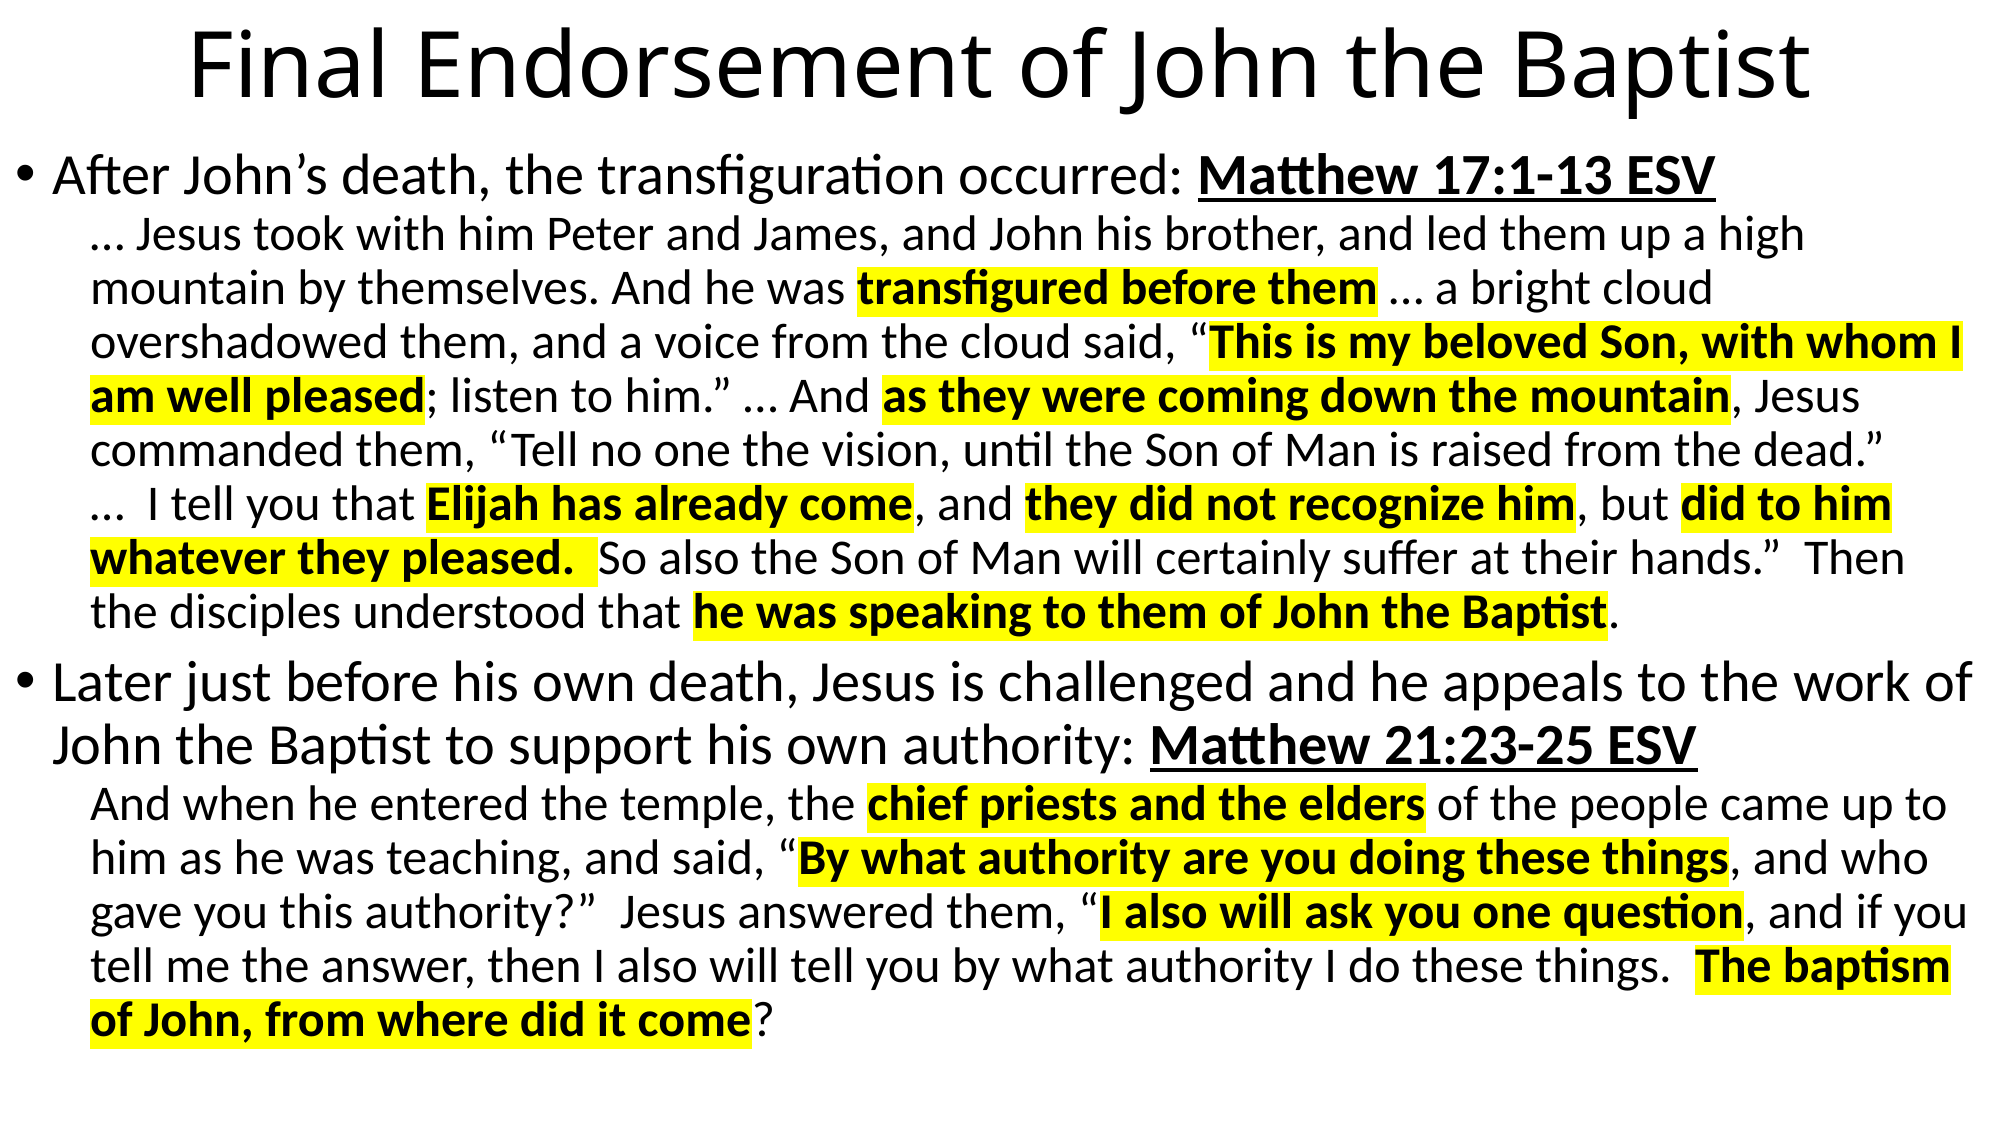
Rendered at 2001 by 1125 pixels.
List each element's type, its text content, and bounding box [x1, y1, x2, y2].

title Final Endorsement of John the Baptist [0, 0, 2000, 136]
list After John’s death, the transfiguration occurred: Matthew 17:1-13 ESV … Jesus took with him Peter and James, and John his brother, and led them up a high mountain by themselves. And he was transfigured before them … a bright cloud overshadowed them, and a voice from the cloud said, “This is my beloved Son, with whom I am well pleased; listen to him.” … And as they were coming down the mountain, Jesus commanded them, “Tell no one the vision, until the Son of Man is raised from the dead.” … I tell you that Elijah has already come, and they did not recognize him, but did to him whatever they pleased. So also the Son of Man will certainly suffer at their hands.” Then the disciples understood that he was speaking to them of John the Baptist. Later just before his own death, Jesus is challenged and he appeals to the work of John the Baptist to support his own authority: Matthew 21:23-25 ESV And when he entered the temple, the chief priests and the elders of the people came up to him as he was teaching, and said, “By what authority are you doing these things, and who gave you this authority?” Jesus answered them, “I also will ask you one question, and if you tell me the answer, then I also will tell you by what authority I do these things. The baptism of John, from where did it come? [0, 136, 2000, 1125]
